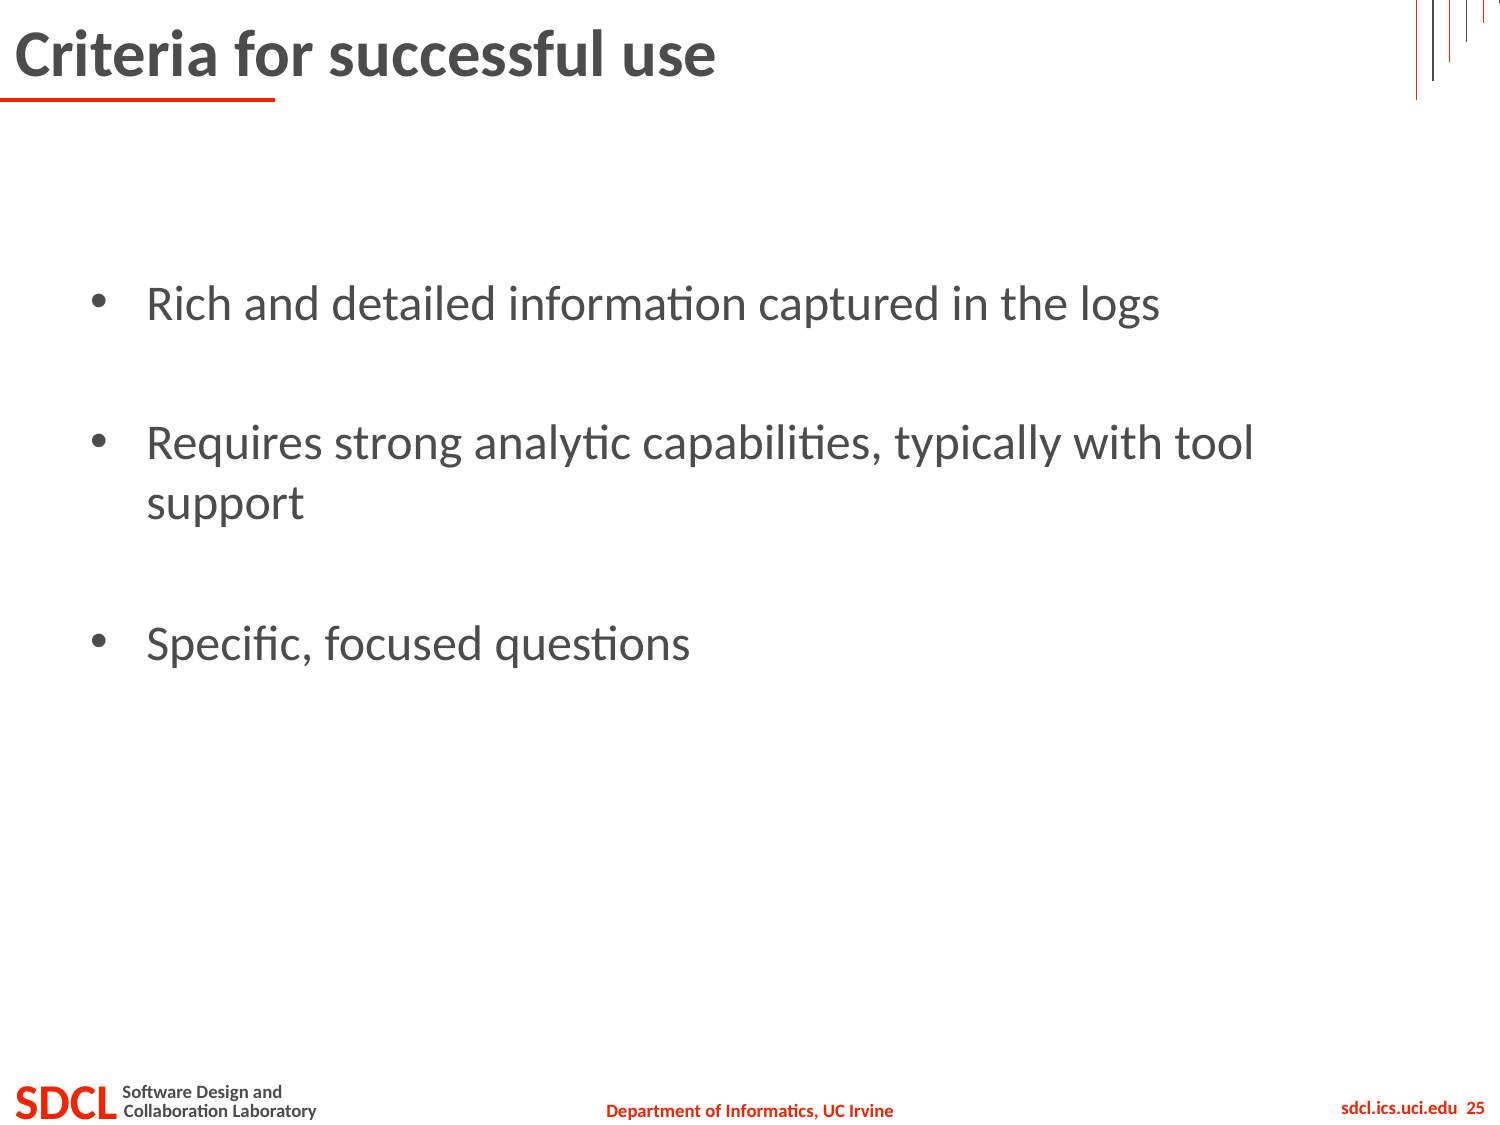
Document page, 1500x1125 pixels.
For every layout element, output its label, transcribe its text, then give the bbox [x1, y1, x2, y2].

list Rich and detailed information captured in the logs Requires strong analytic capabilities, typically with tool support Specific, focused questions [75, 262, 1417, 1005]
title Criteria for successful use [0, 0, 1350, 100]
